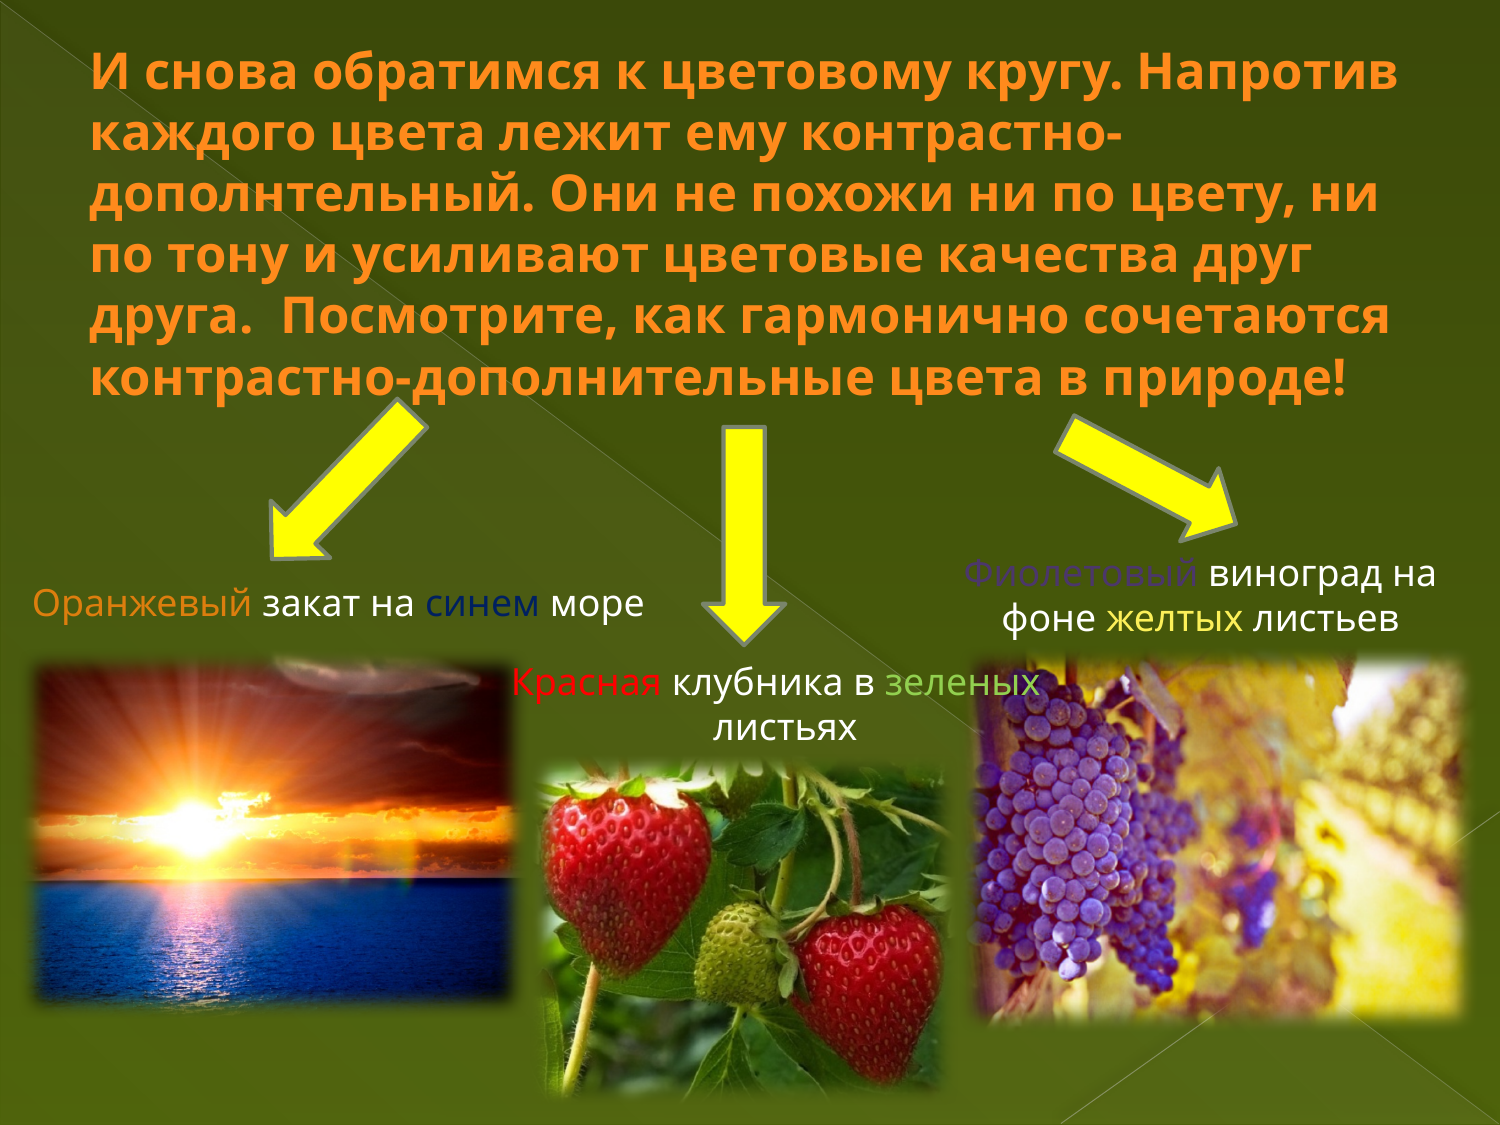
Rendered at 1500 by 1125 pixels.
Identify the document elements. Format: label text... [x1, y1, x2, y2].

list И снова обратимся к цветовому кругу. Напротив каждого цвета лежит ему контрастно-дополнтельный. Они не похожи ни по цвету, ни по тону и усиливают цветовые качества друг друга. Посмотрите, как гармонично сочетаются контрастно-дополнительные цвета в природе! [64, 30, 1473, 418]
text_box [268, 396, 430, 562]
text_box Красная клубника в зеленых листьях [534, 650, 948, 740]
text_box [703, 424, 788, 648]
picture [529, 644, 1479, 1106]
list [16, 646, 530, 1021]
text_box Фиолетовый виноград на фоне желтых листьев [899, 541, 1500, 646]
text_box [1053, 413, 1238, 541]
text_box Оранжевый закат на синем море [17, 571, 703, 632]
